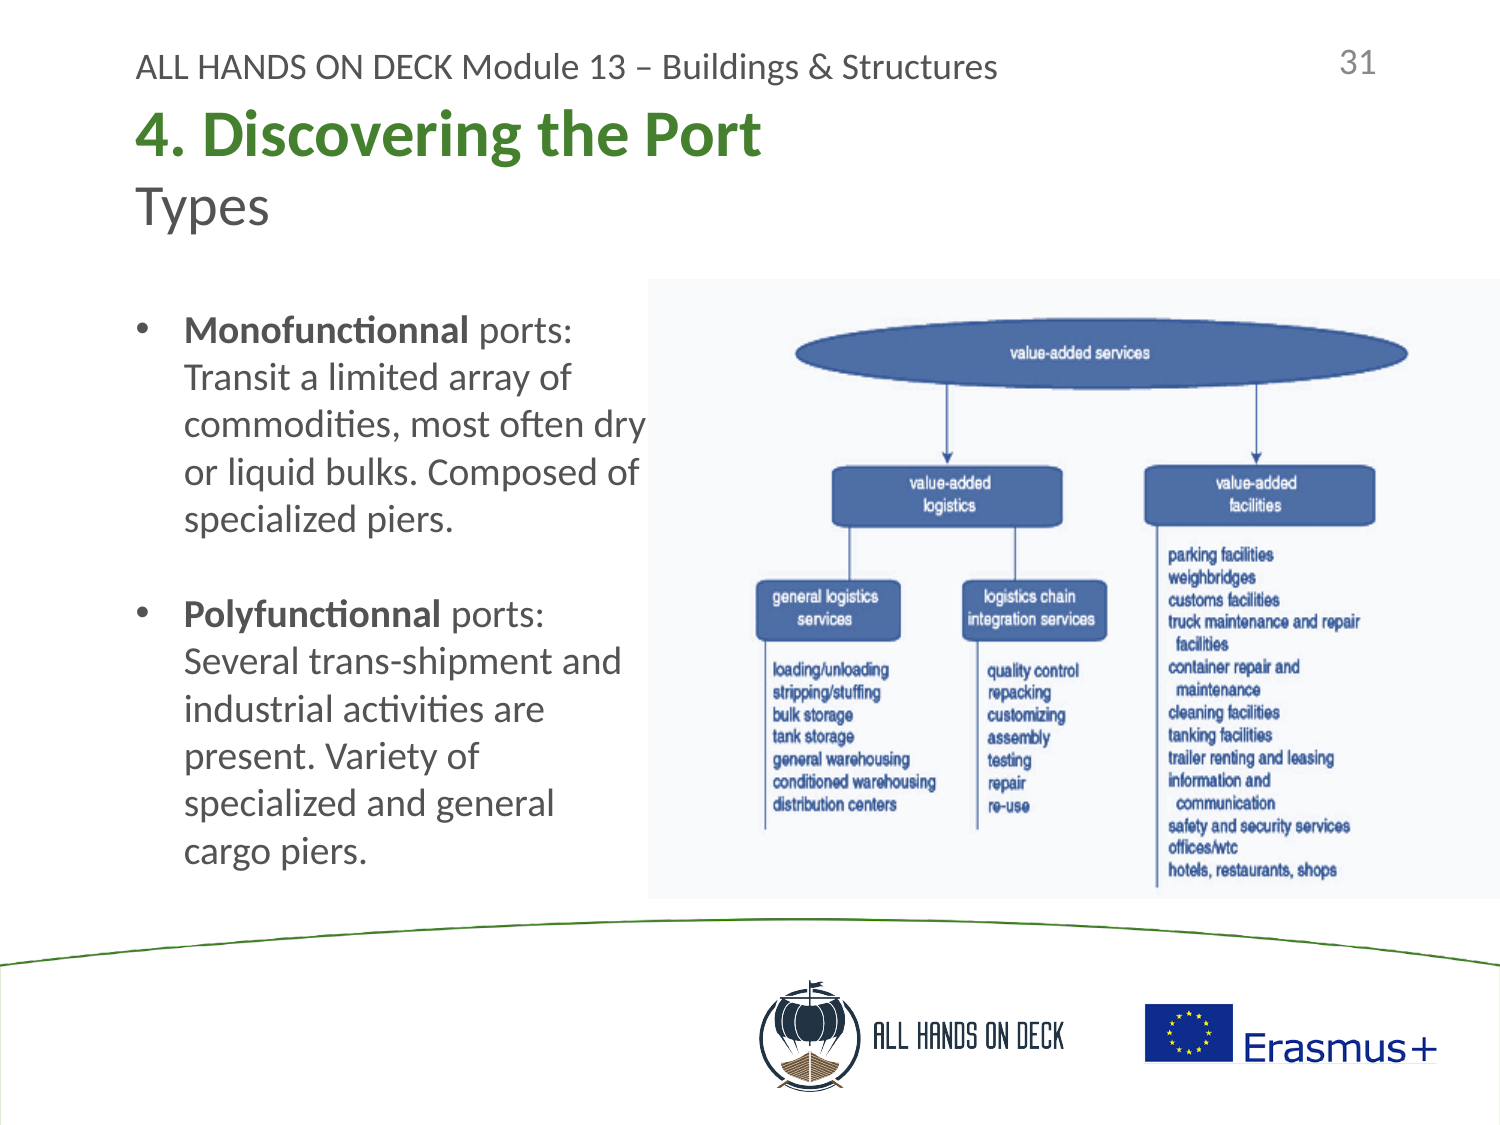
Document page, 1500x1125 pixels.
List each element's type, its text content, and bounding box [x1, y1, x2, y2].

list Monofunctionnal ports: Transit a limited array of commodities, most often dry or liquid bulks. Composed of specialized piers. Polyfunctionnal ports: Several trans-shipment and industrial activities are present. Variety of specialized and general cargo piers. [120, 296, 665, 916]
list Types [120, 167, 1015, 296]
list ALL HANDS ON DECK Module 13 – Buildings & Structures [120, 39, 1380, 85]
picture [0, 279, 1500, 1125]
list 4. Discovering the Port [120, 91, 1380, 167]
slide_number ‹#› [1054, 29, 1392, 90]
